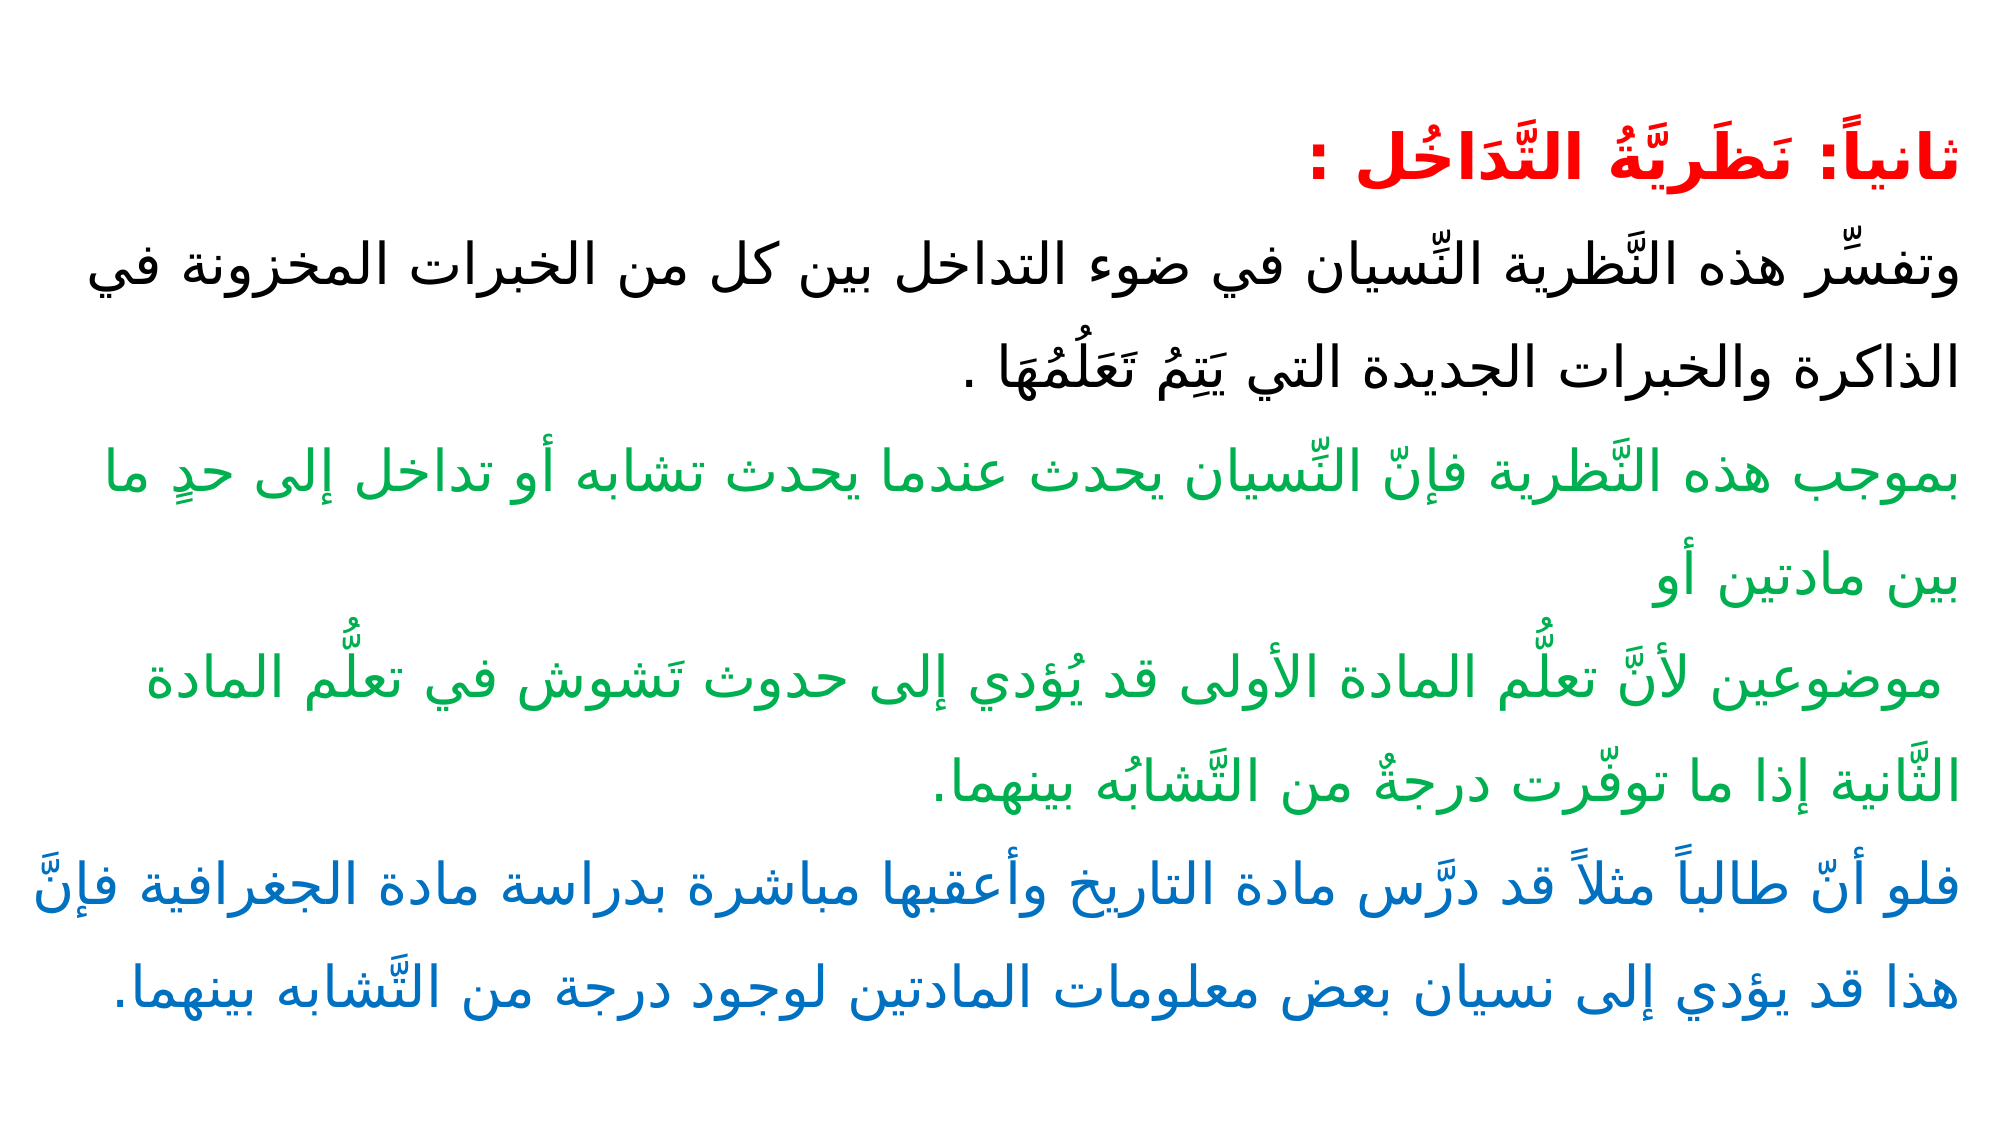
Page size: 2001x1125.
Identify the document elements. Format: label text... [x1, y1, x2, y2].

title ثانياً: نَظَريَّةُ التَّدَاخُل : وتفسِّر هذه النَّظرية النِّسيان في ضوء التداخل بين كل من الخبرات المخزونة في الذاكرة والخبرات الجديدة التي يَتِمُ تَعَلُمُهَا . بموجب هذه النَّظرية فإنّ النِّسيان يحدث عندما يحدث تشابه أو تداخل إلى حدٍ ما بين مادتين أو موضوعين لأنَّ تعلُّم المادة الأولى قد يُؤدي إلى حدوث تَشوش في تعلُّم المادة الثَّانية إذا ما توفّرت درجةٌ من التَّشابُه بينهما. فلو أنّ طالباً مثلاً قد درَّس مادة التاريخ وأعقبها مباشرة بدراسة مادة الجغرافية فإنَّ هذا قد يؤدي إلى نسيان بعض معلومات المادتين لوجود درجة من التَّشابه بينهما. [15, 27, 1978, 1071]
